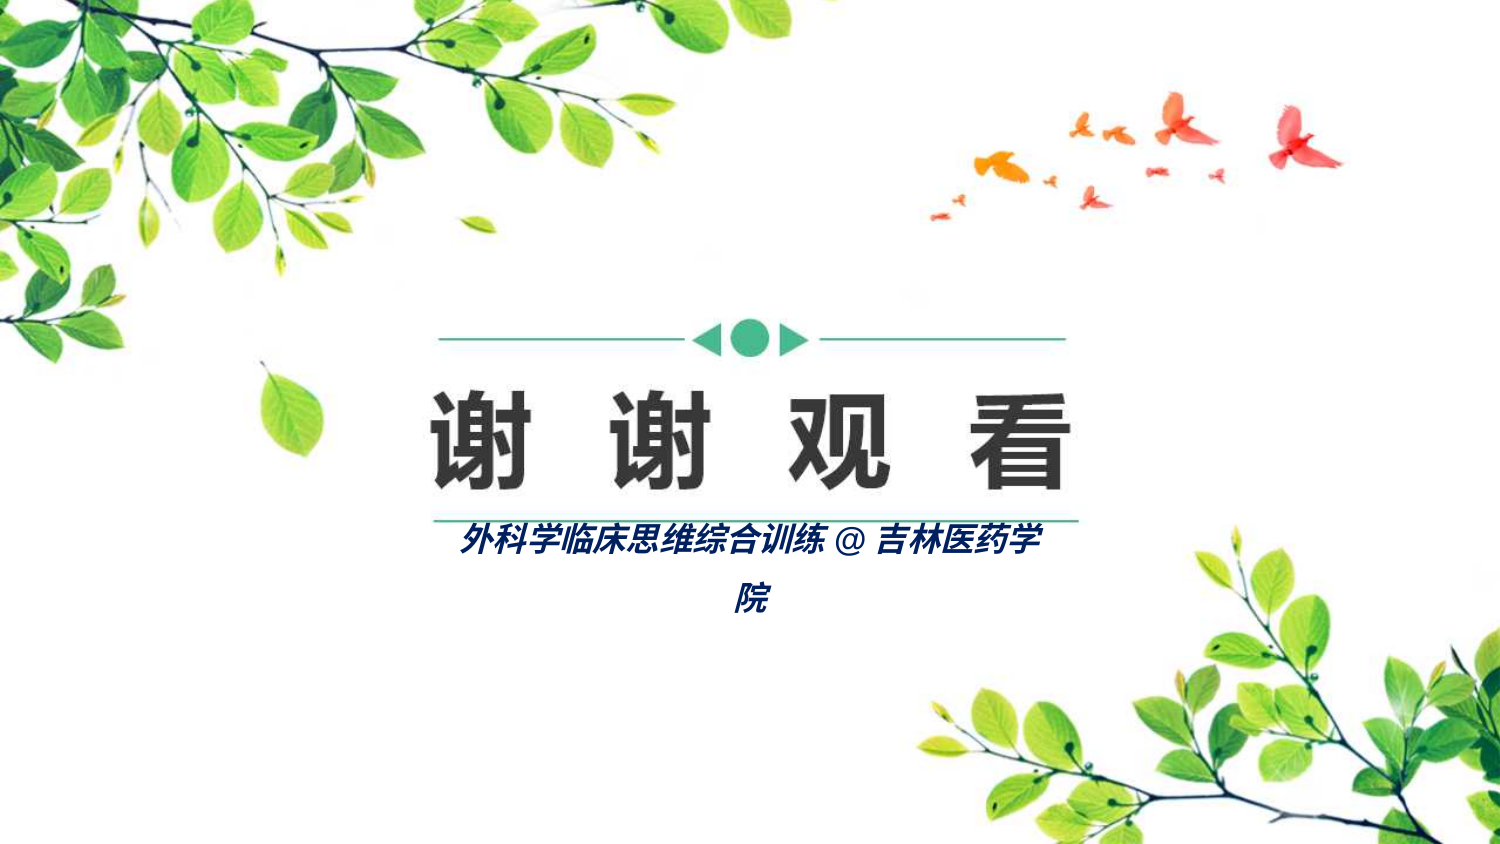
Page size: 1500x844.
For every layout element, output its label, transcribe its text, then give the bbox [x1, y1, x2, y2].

text_box 外科学临床思维综合训练@吉林医药学院 [431, 480, 1069, 635]
picture [0, 0, 1500, 844]
text_box [1031, 773, 1482, 835]
